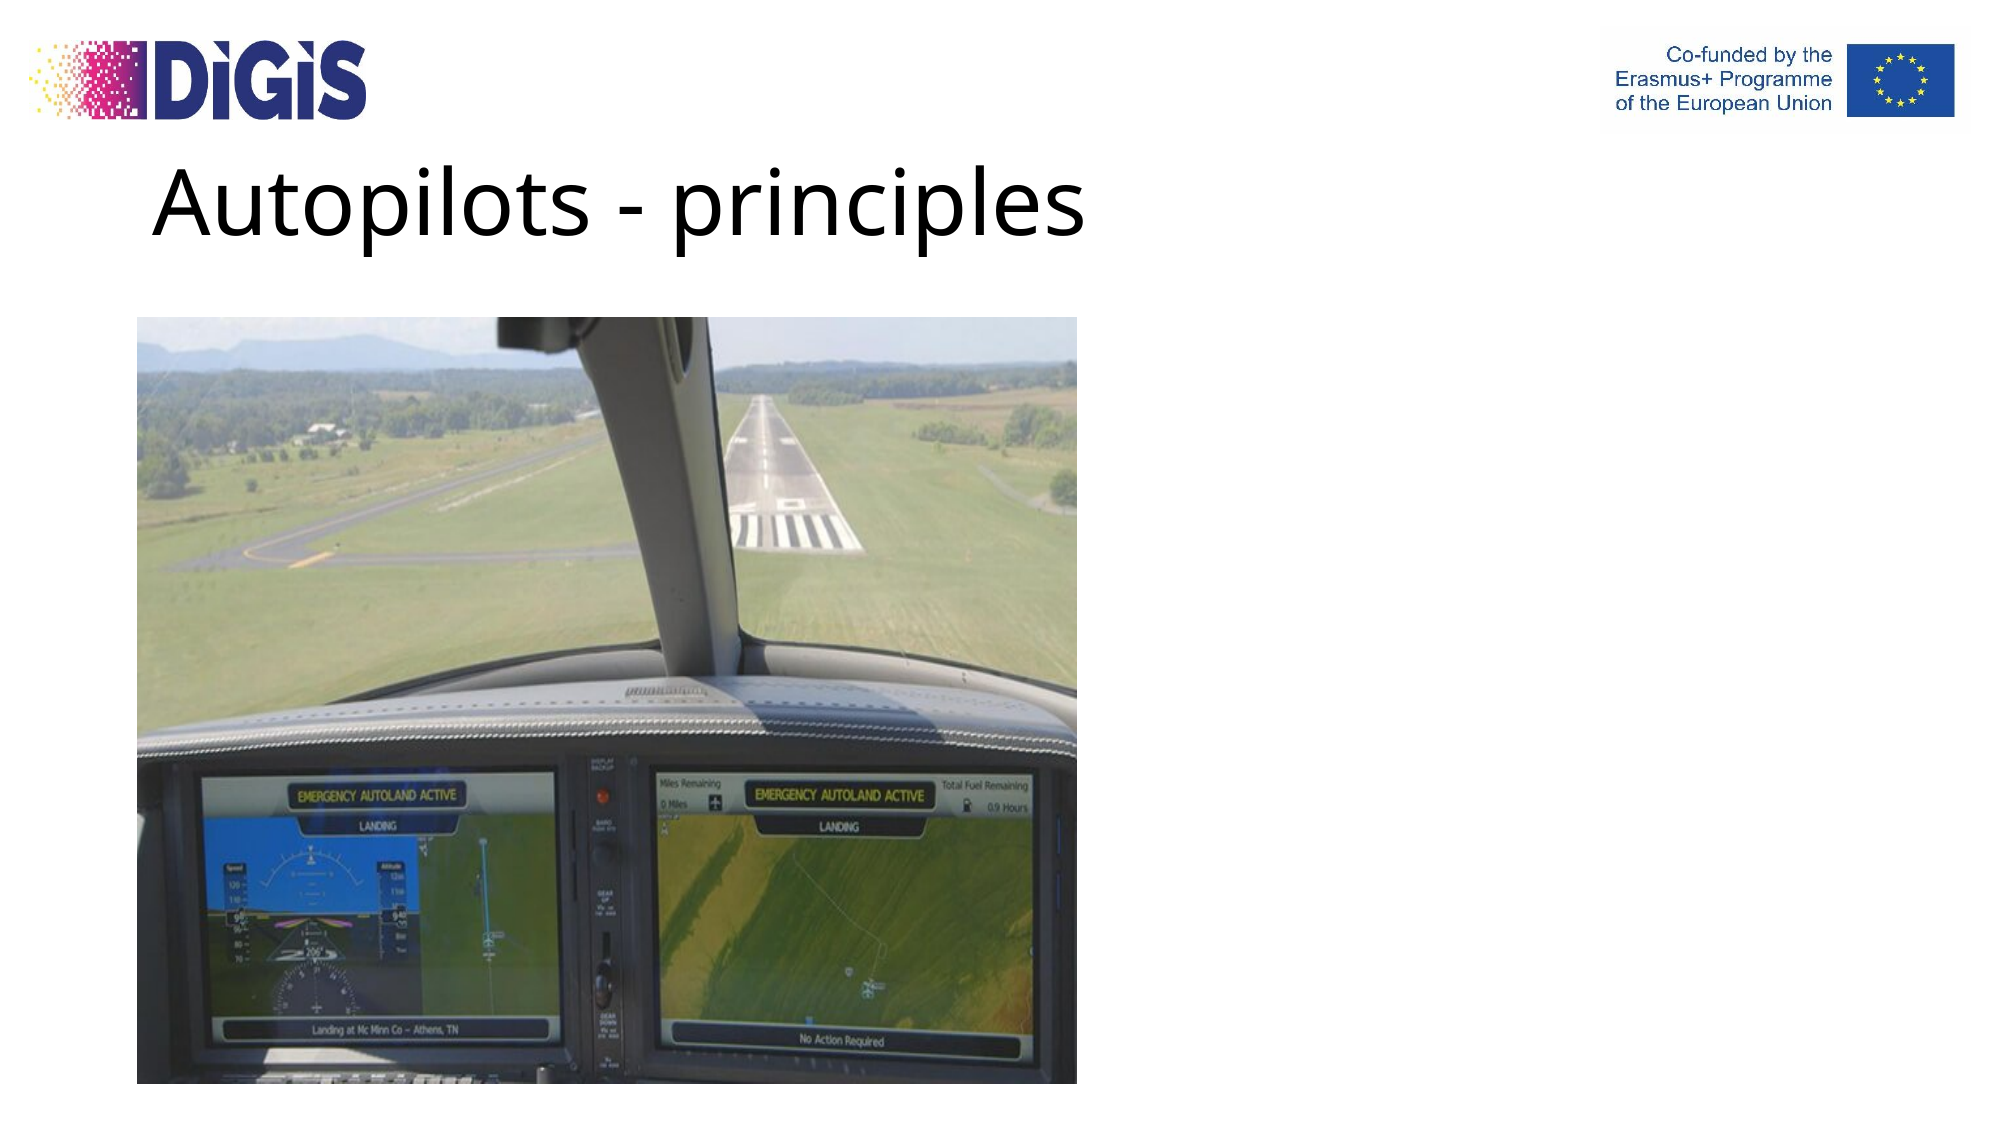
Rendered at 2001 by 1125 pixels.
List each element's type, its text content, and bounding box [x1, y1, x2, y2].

title Autopilots - principles [137, 134, 1863, 278]
picture [29, 40, 366, 120]
picture [137, 317, 1077, 1084]
picture [1600, 26, 1971, 134]
